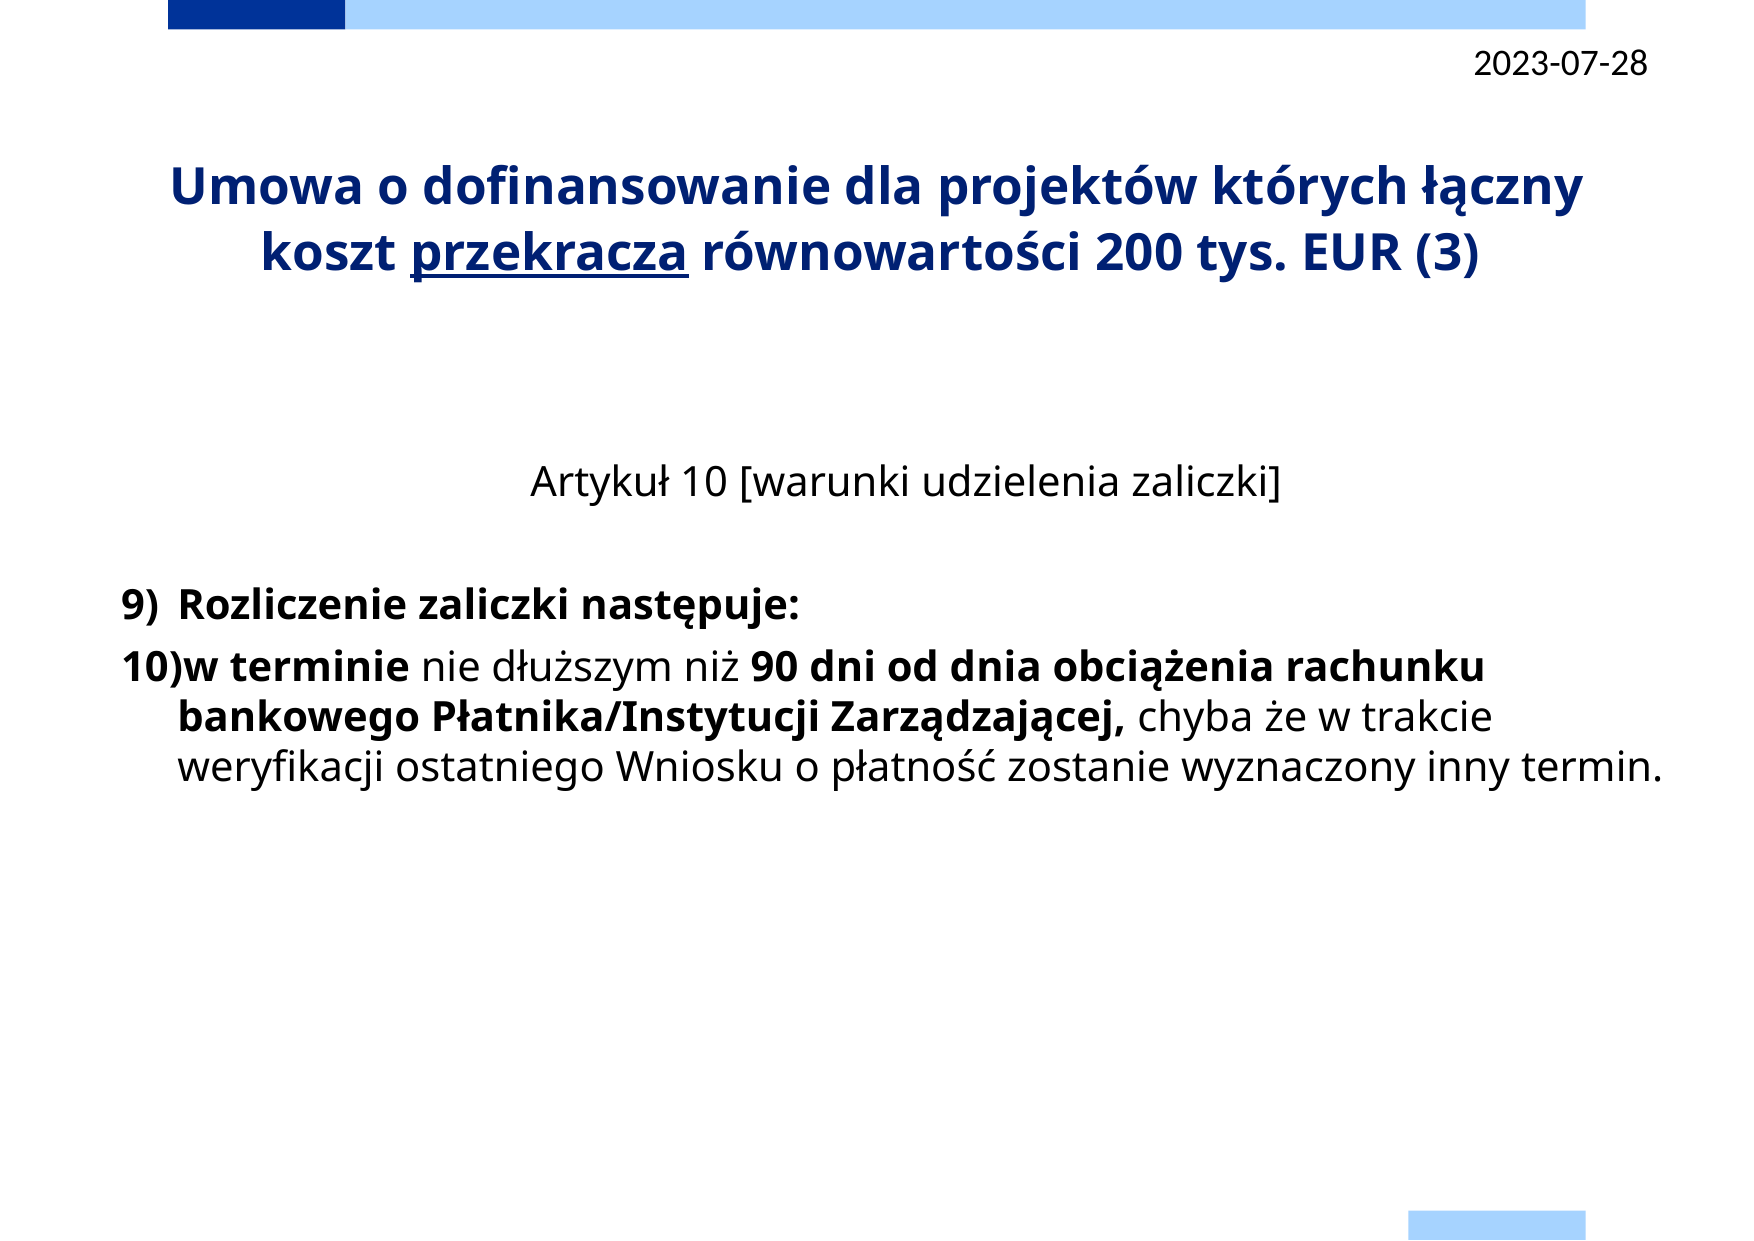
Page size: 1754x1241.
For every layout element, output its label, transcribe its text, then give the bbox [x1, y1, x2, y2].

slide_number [1458, 30, 1754, 149]
title Umowa o dofinansowanie dla projektów których łączny koszt przekracza równowartości 200 tys. EUR (3) [168, 148, 1586, 325]
list Artykuł 10 [warunki udzielenia zaliczki] Rozliczenie zaliczki następuje: w terminie nie dłuższym niż 90 dni od dnia obciążenia rachunku bankowego Płatnika/Instytucji Zarządzającej, chyba że w trakcie weryfikacji ostatniego Wniosku o płatność zostanie wyznaczony inny termin. [120, 454, 1692, 1210]
